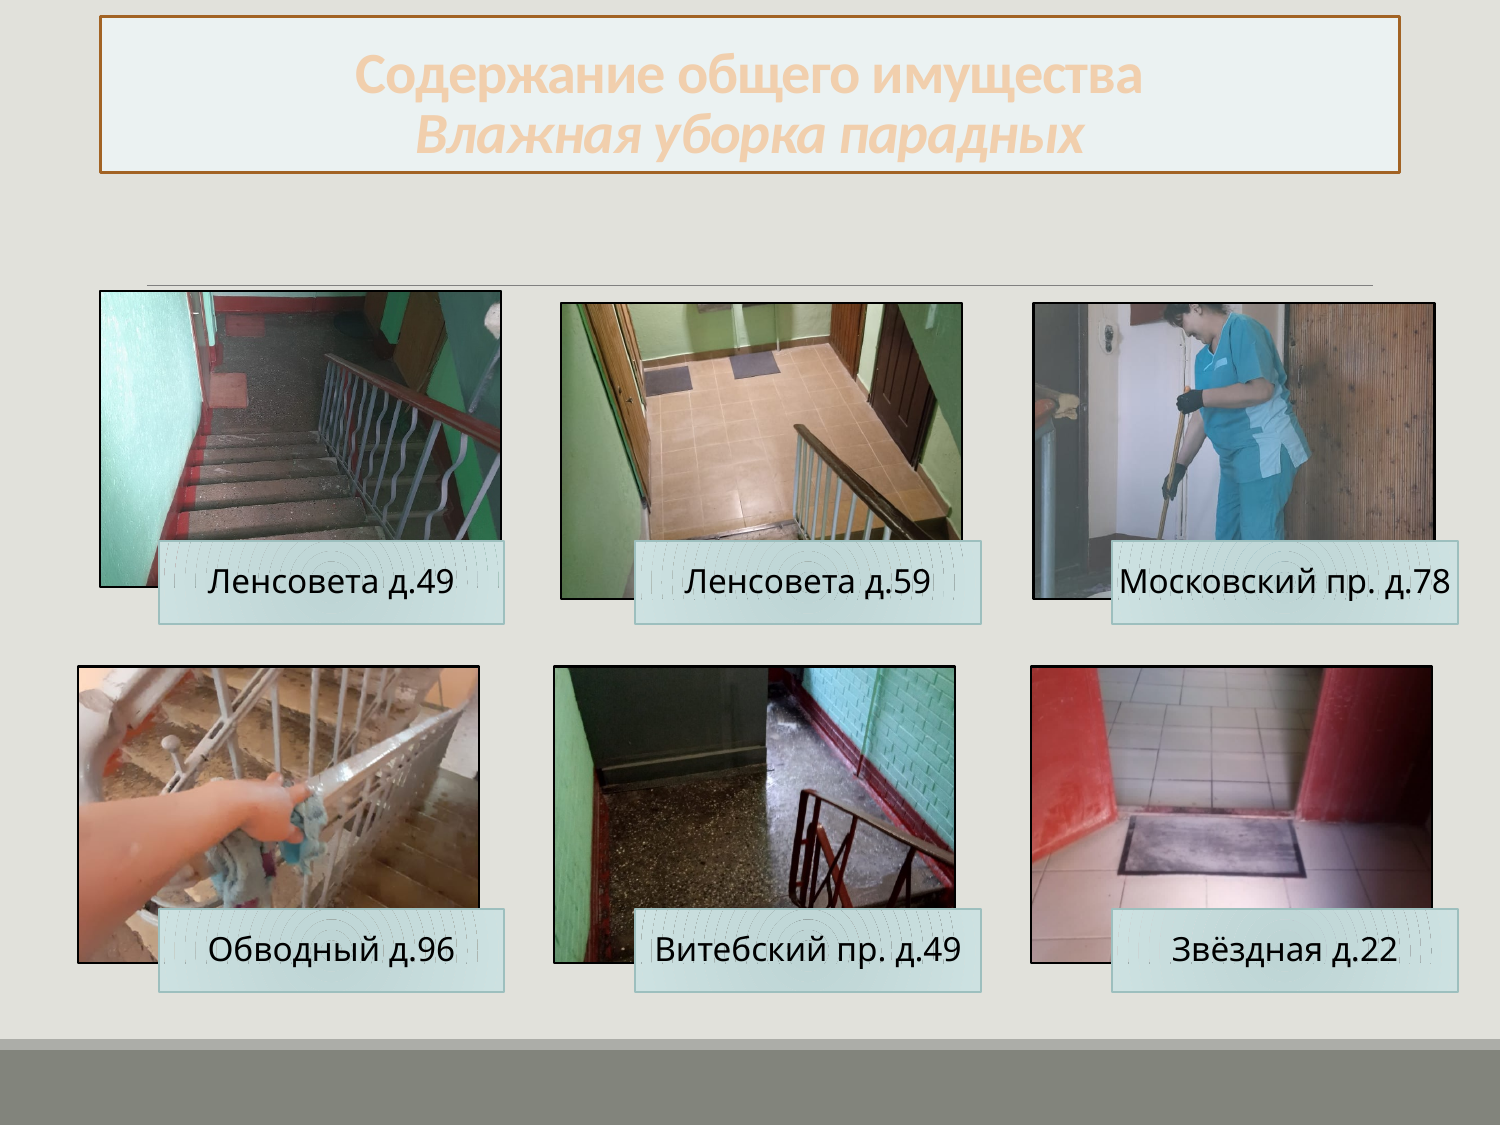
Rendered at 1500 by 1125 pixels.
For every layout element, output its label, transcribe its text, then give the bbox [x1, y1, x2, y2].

title Содержание общего имущества Влажная уборка парадных [99, 15, 1401, 174]
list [76, 195, 1460, 1095]
